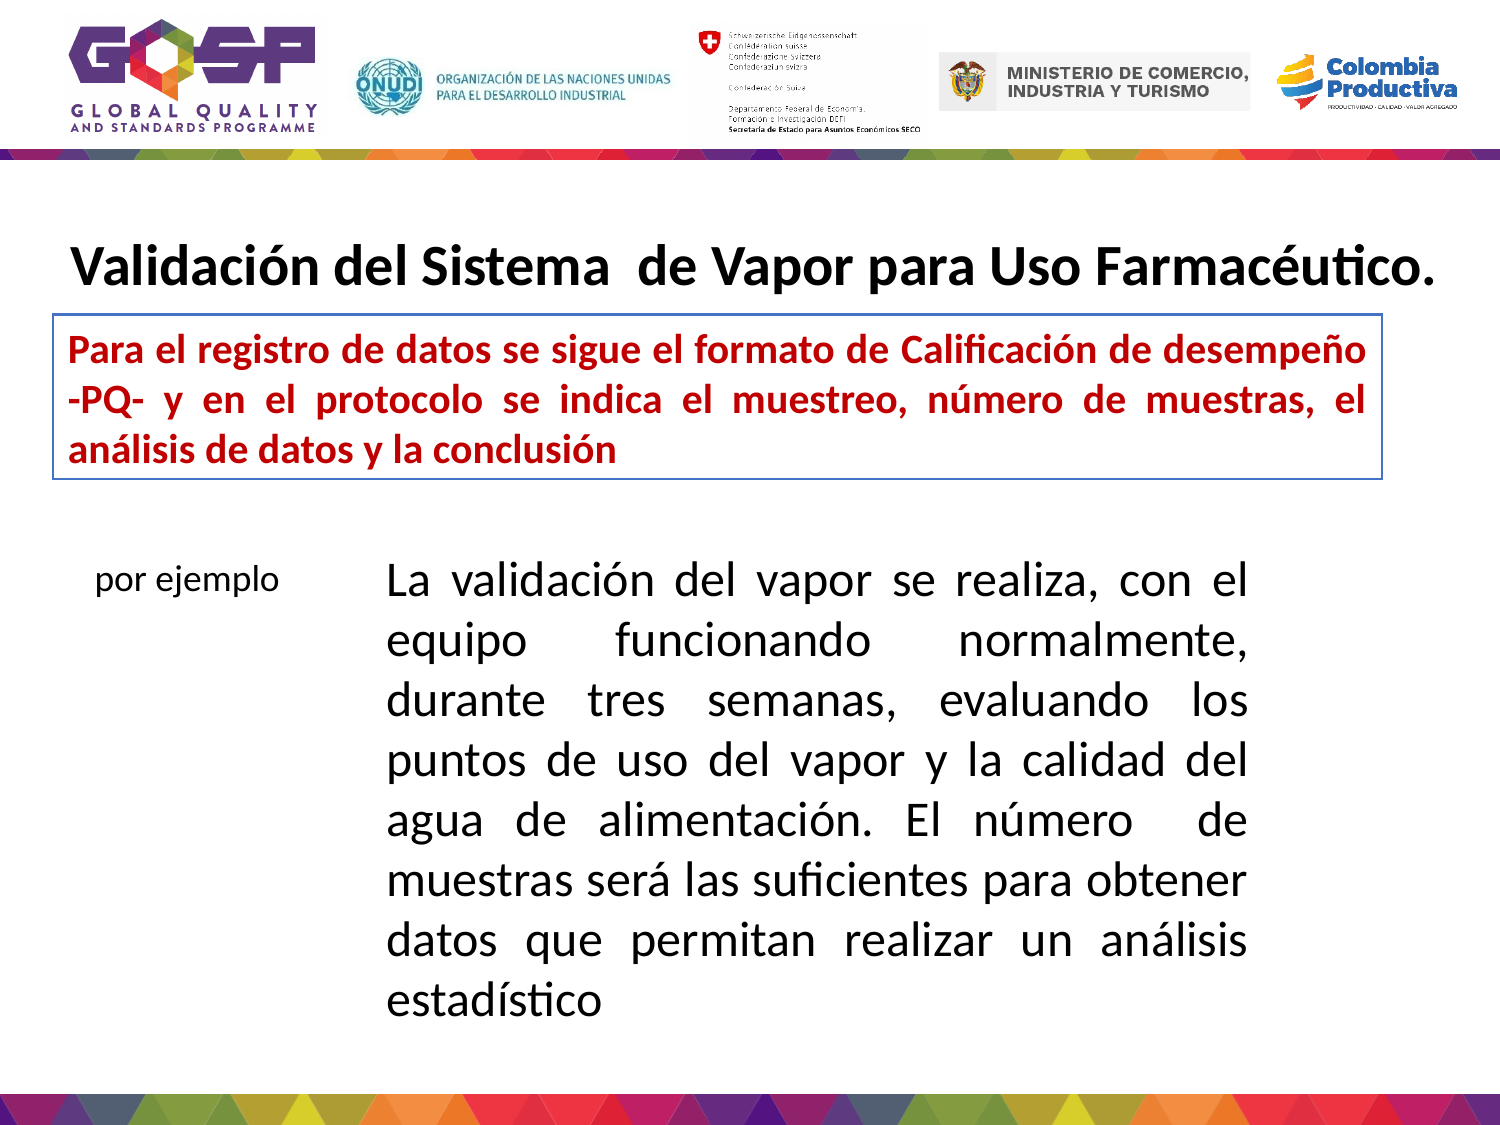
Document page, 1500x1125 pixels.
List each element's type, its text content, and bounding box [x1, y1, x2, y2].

text_box por ejemplo [79, 547, 361, 607]
picture [61, 12, 327, 140]
picture [348, 57, 680, 117]
picture [0, 149, 1500, 160]
picture [0, 1094, 1500, 1125]
text_box Para el registro de datos se sigue el formato de Calificación de desempeño -PQ- y en el protocolo se indica el muestreo, número de muestras, el análisis de datos y la conclusión [52, 313, 1383, 480]
text_box Validación del Sistema de Vapor para Uso Farmacéutico. [42, 219, 1453, 305]
picture [1262, 41, 1471, 123]
text_box La validación del vapor se realiza, con el equipo funcionando normalmente, durante tres semanas, evaluando los puntos de uso del vapor y la calidad del agua de alimentación. El número de muestras será las suficientes para obtener datos que permitan realizar un análisis estadístico [371, 538, 1264, 1034]
picture [938, 52, 1251, 111]
picture [690, 22, 928, 142]
